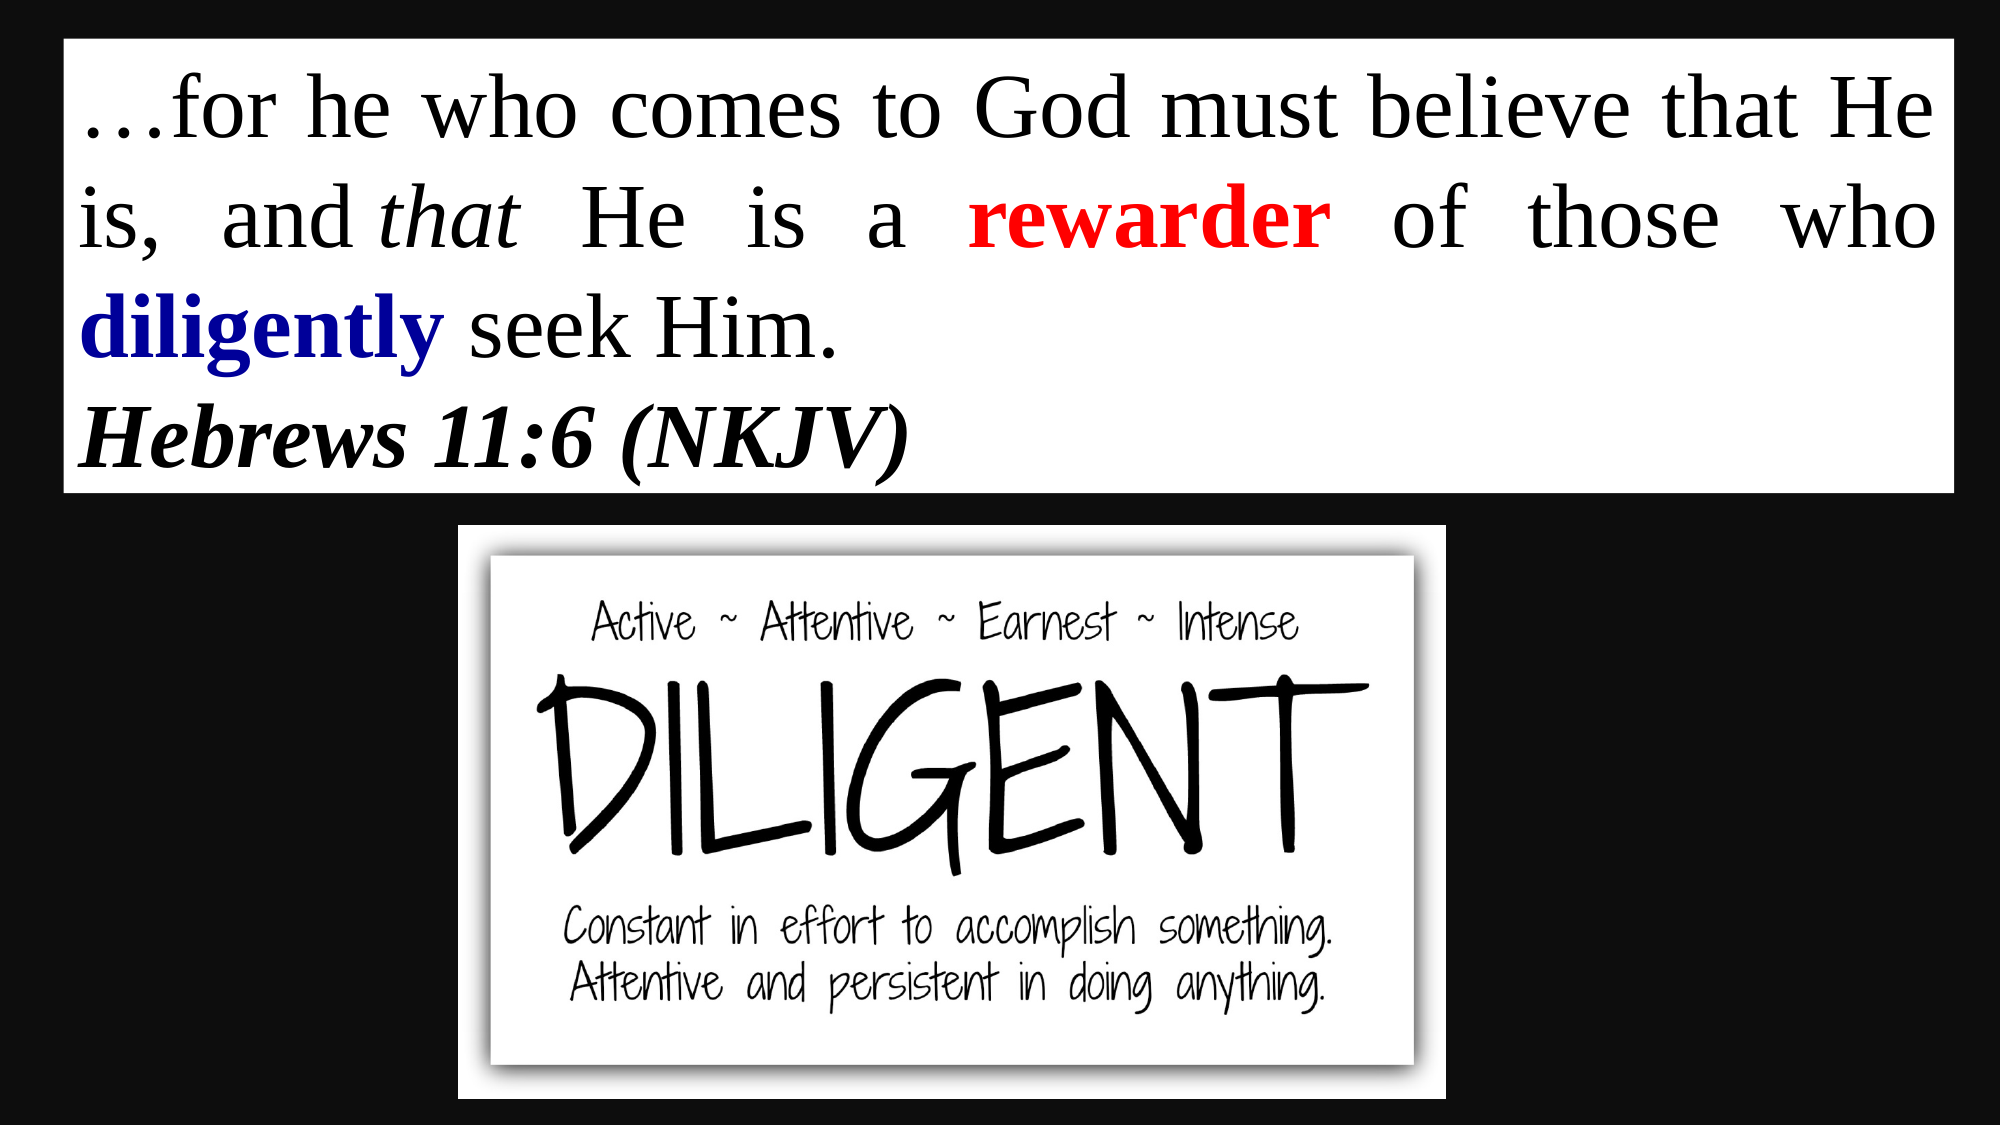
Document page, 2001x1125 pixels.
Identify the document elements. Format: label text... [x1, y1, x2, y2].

text_box …for he who comes to God must believe that He is, and that He is a rewarder of those who diligently seek Him. Hebrews 11:6 (NKJV) [63, 38, 1955, 494]
picture [458, 525, 1446, 1099]
